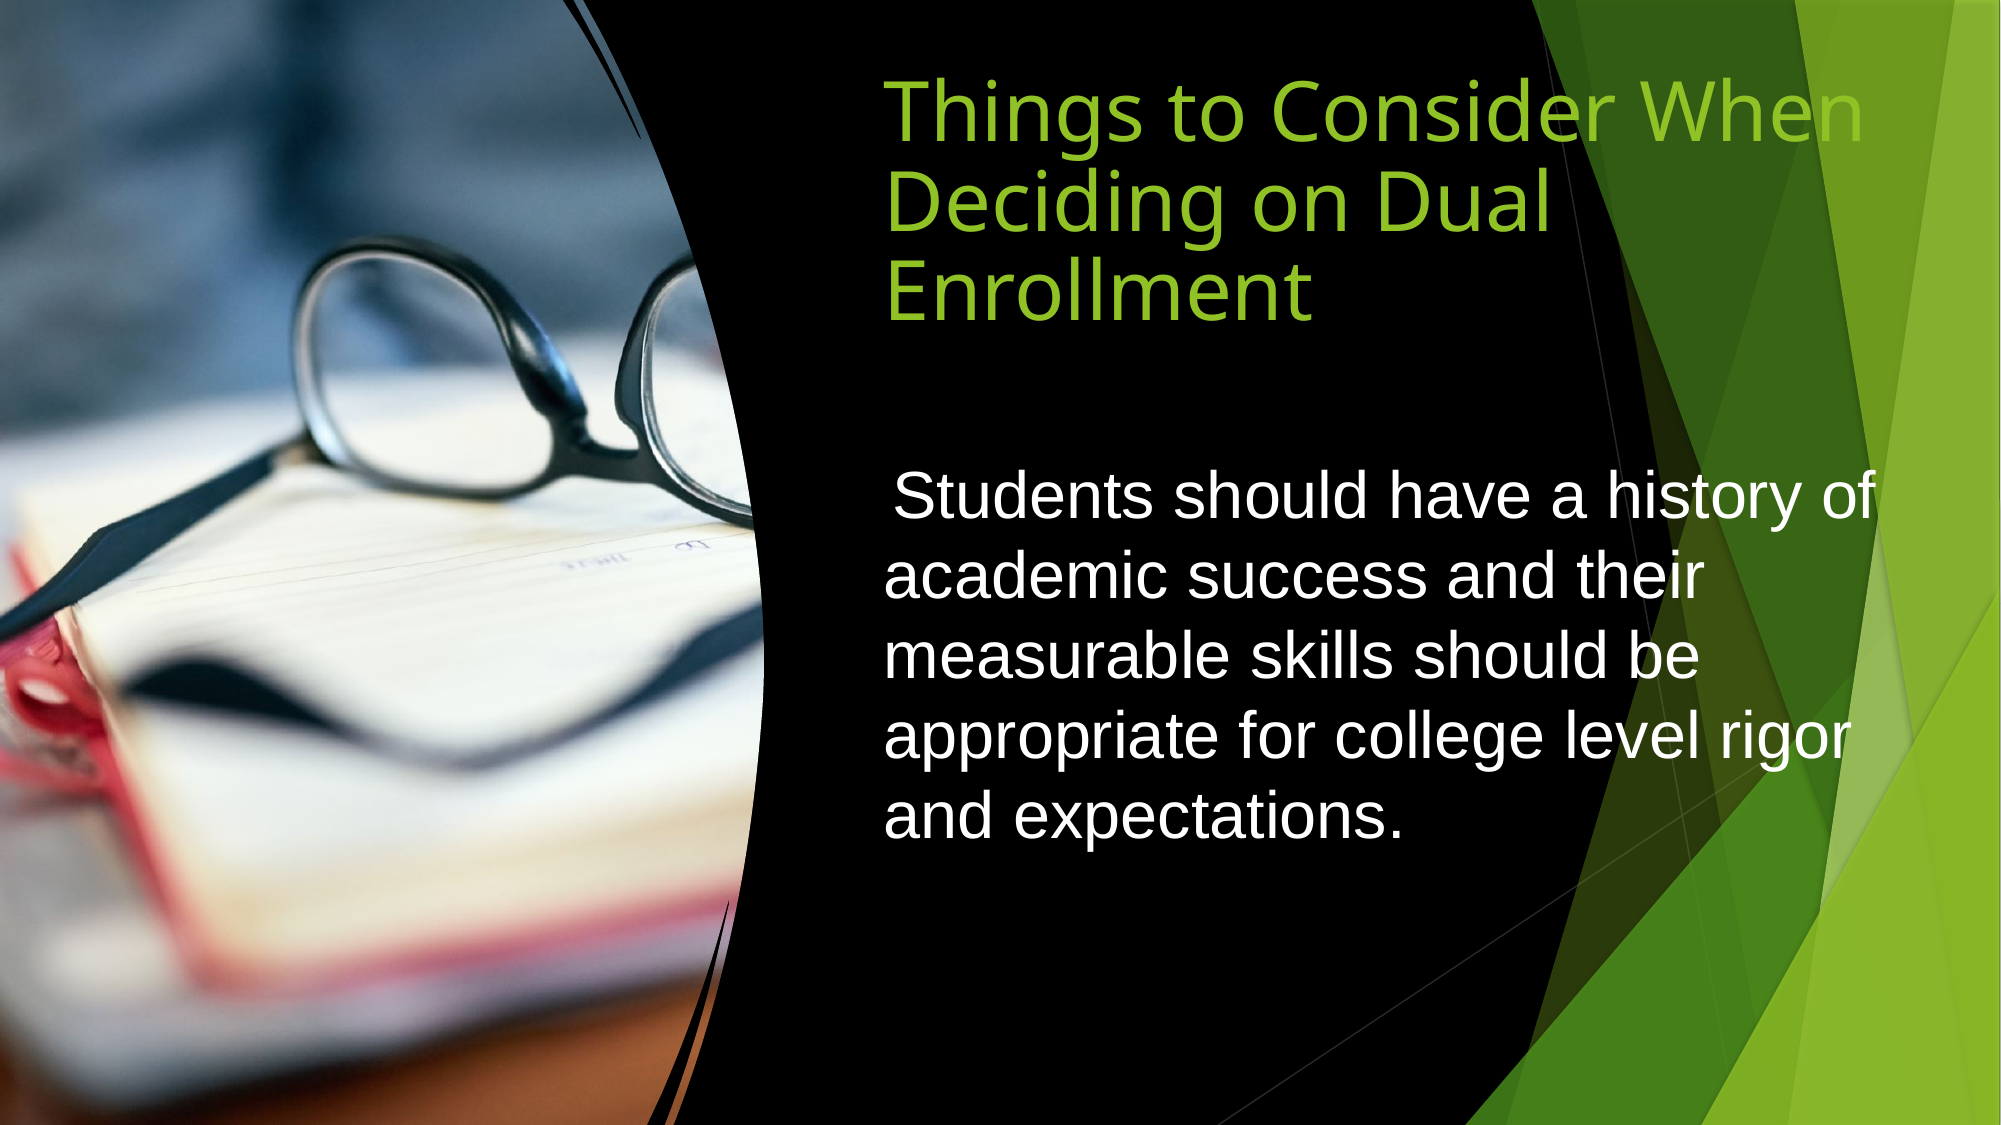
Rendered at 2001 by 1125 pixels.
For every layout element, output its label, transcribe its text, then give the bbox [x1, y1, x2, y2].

picture [0, 0, 765, 1125]
list Students should have a history of academic success and their measurable skills should be appropriate for college level rigor and expectations. [869, 443, 1895, 1016]
title Things to Consider When Deciding on Dual Enrollment [869, 53, 1895, 347]
